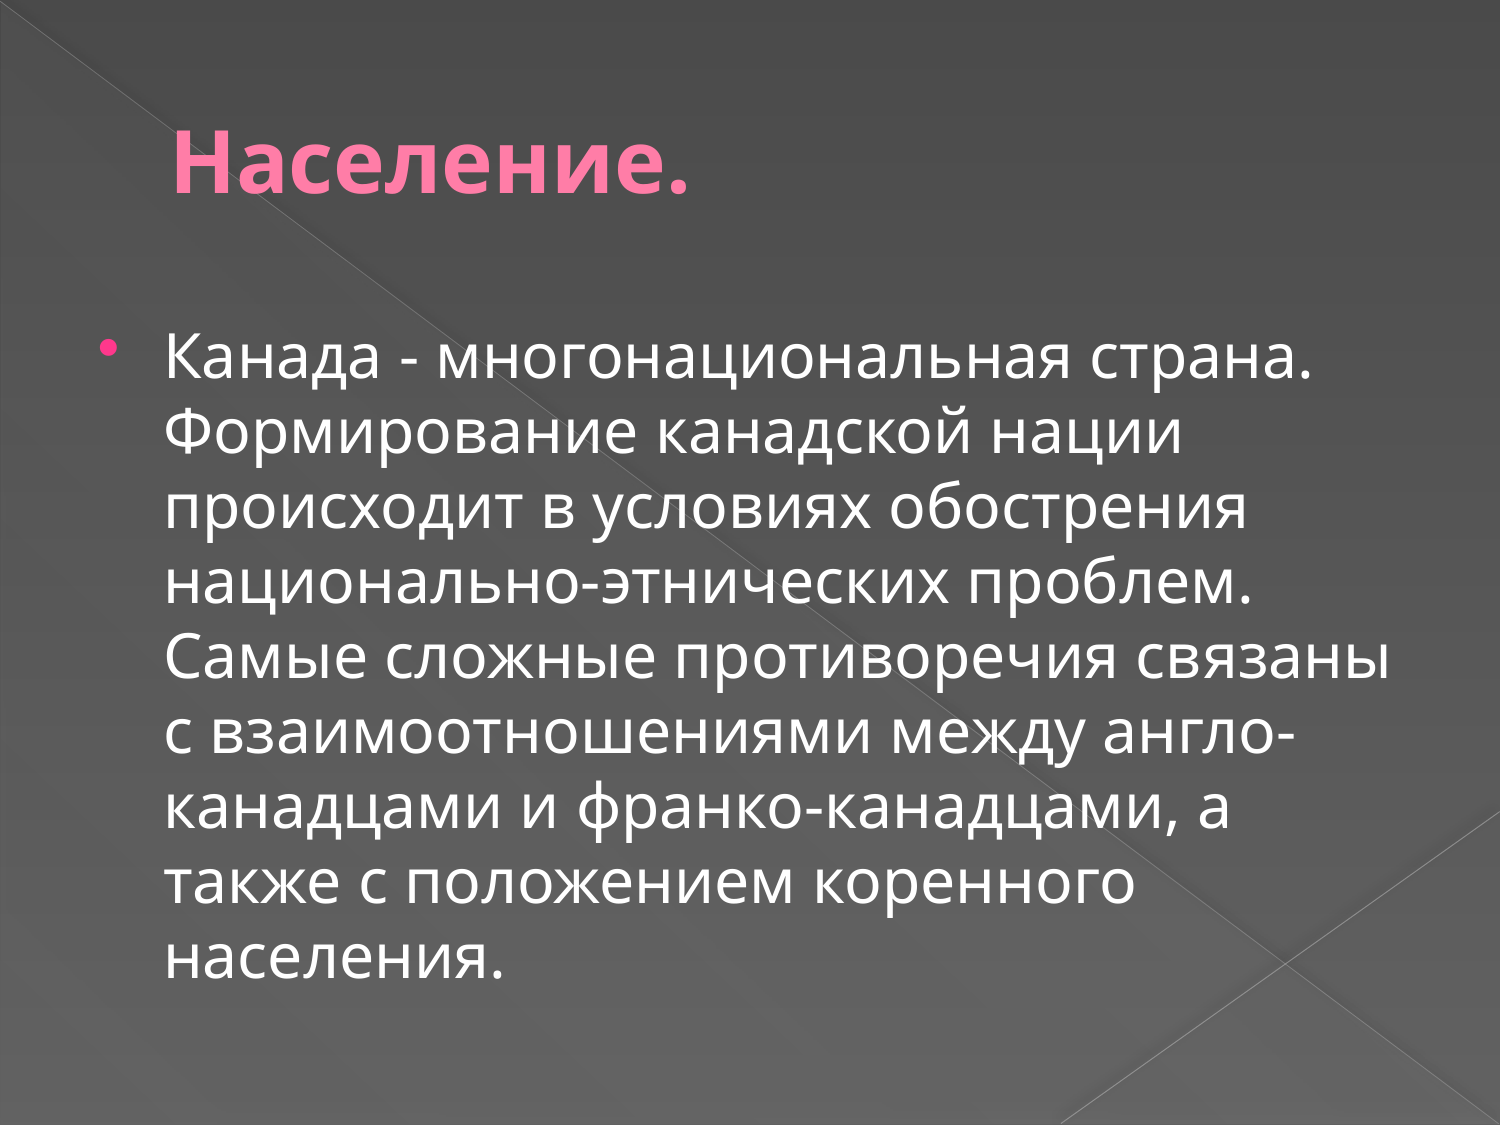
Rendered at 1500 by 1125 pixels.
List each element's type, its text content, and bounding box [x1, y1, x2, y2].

list Канада - многонациональная страна. Формирование канадской нации происходит в условиях обострения национально-этнических проблем. Самые сложные противоречия связаны с взаимоотношениями между англо-канадцами и франко-канадцами, а также с положением коренного населения. [75, 308, 1425, 1059]
title Население. [75, 43, 1425, 274]
